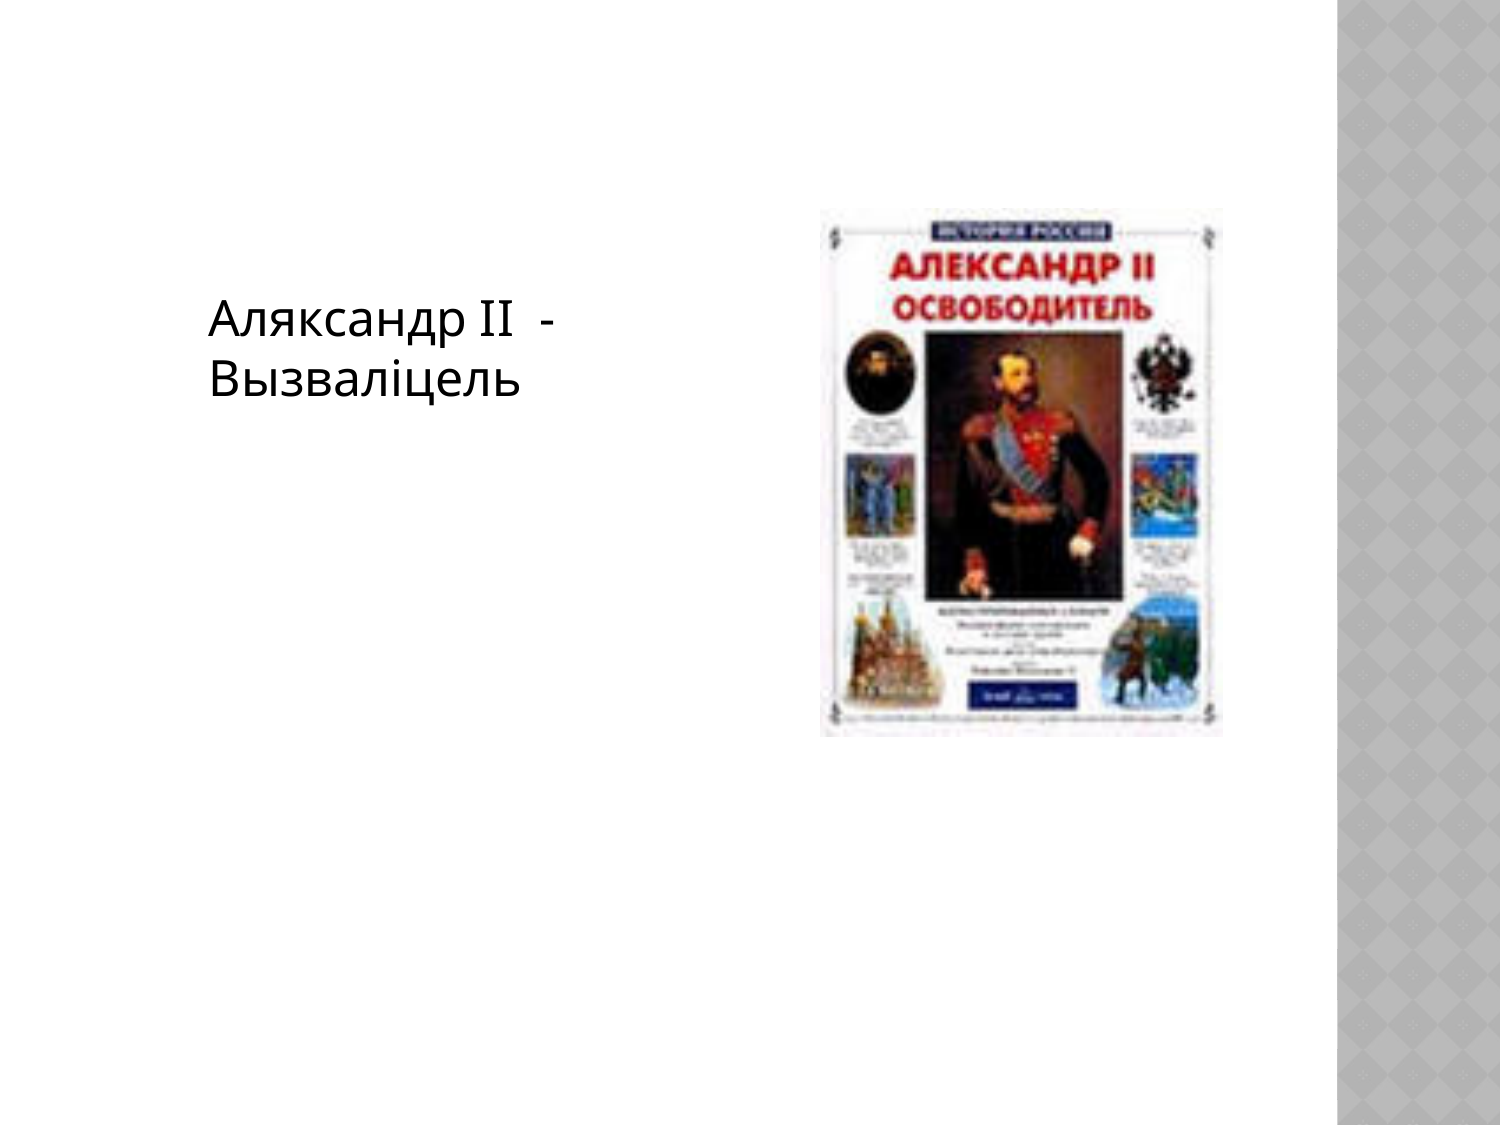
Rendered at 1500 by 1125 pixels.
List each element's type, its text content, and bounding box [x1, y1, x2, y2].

text_box Аляксандр II - Вызваліцель [194, 278, 571, 414]
picture [820, 207, 1223, 737]
